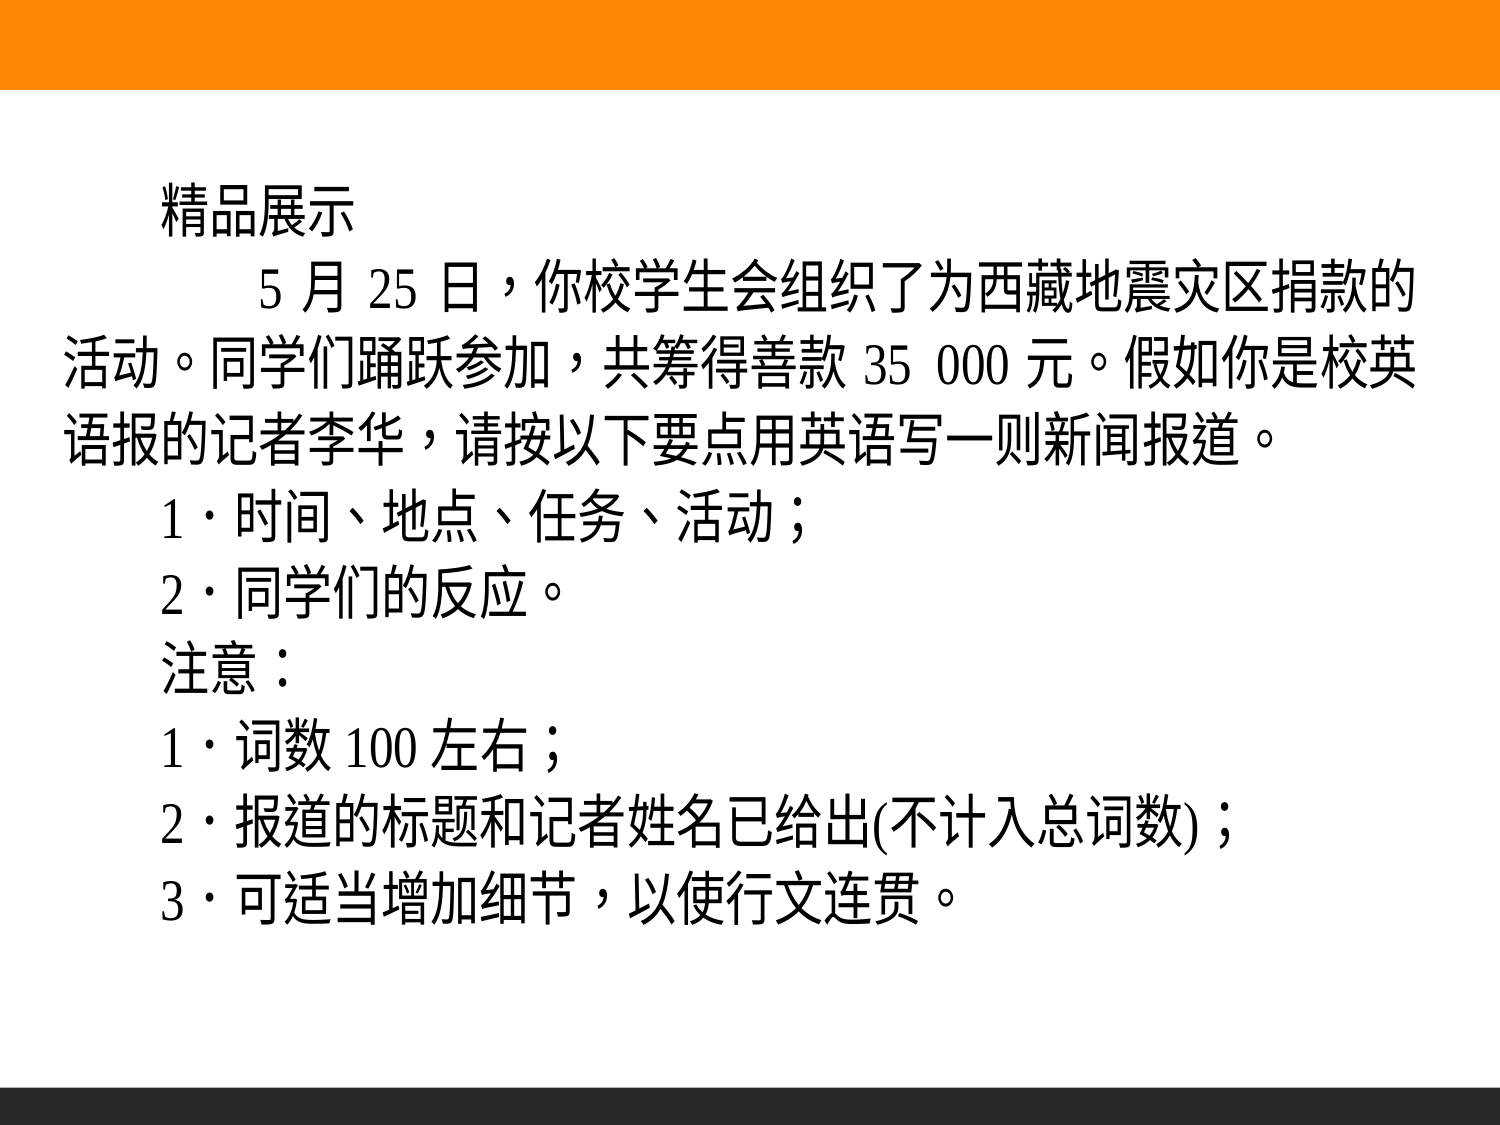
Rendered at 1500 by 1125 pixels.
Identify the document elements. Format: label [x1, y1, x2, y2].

text_box [62, 172, 1419, 1006]
